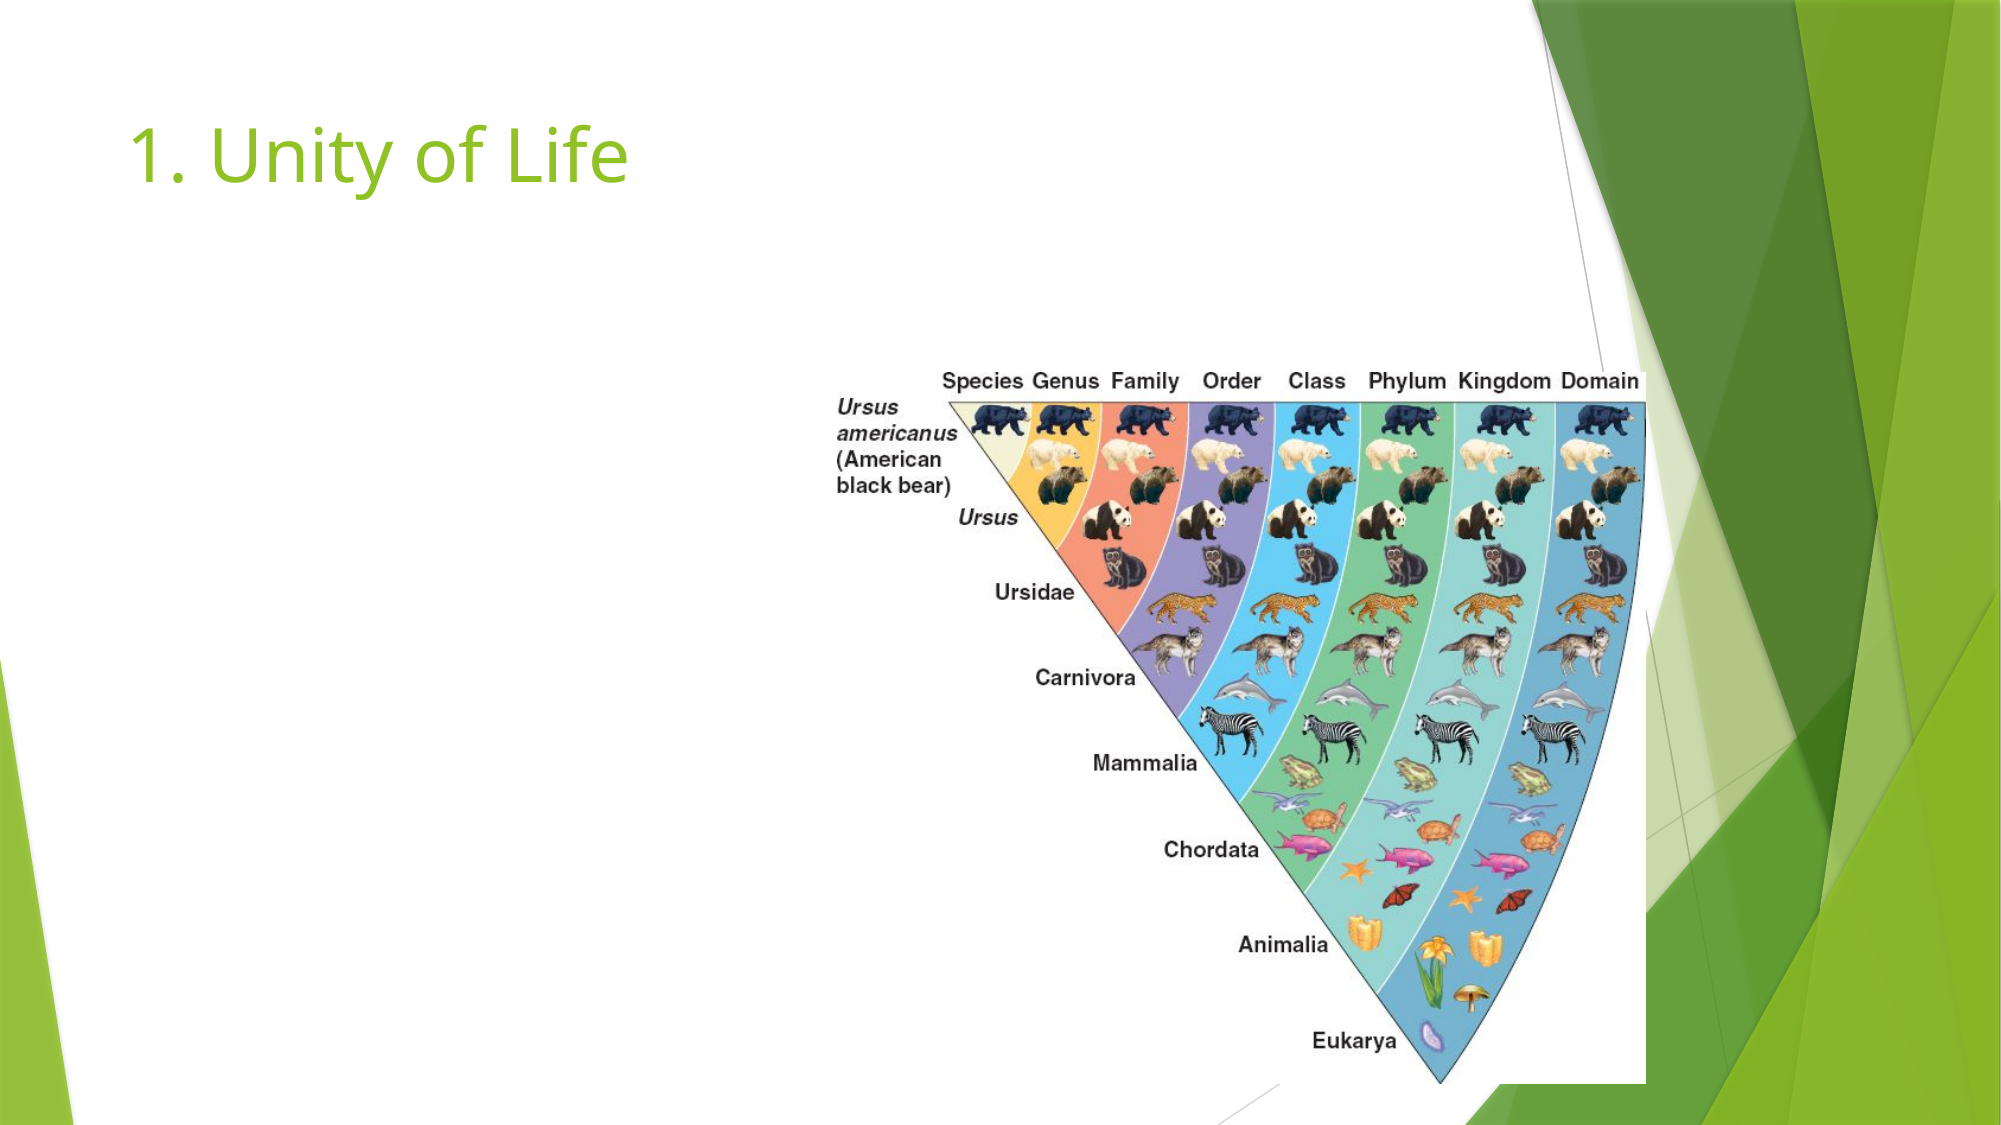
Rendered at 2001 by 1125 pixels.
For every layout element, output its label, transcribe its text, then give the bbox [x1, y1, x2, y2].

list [836, 372, 1646, 1085]
title 1. Unity of Life [111, 99, 1522, 317]
